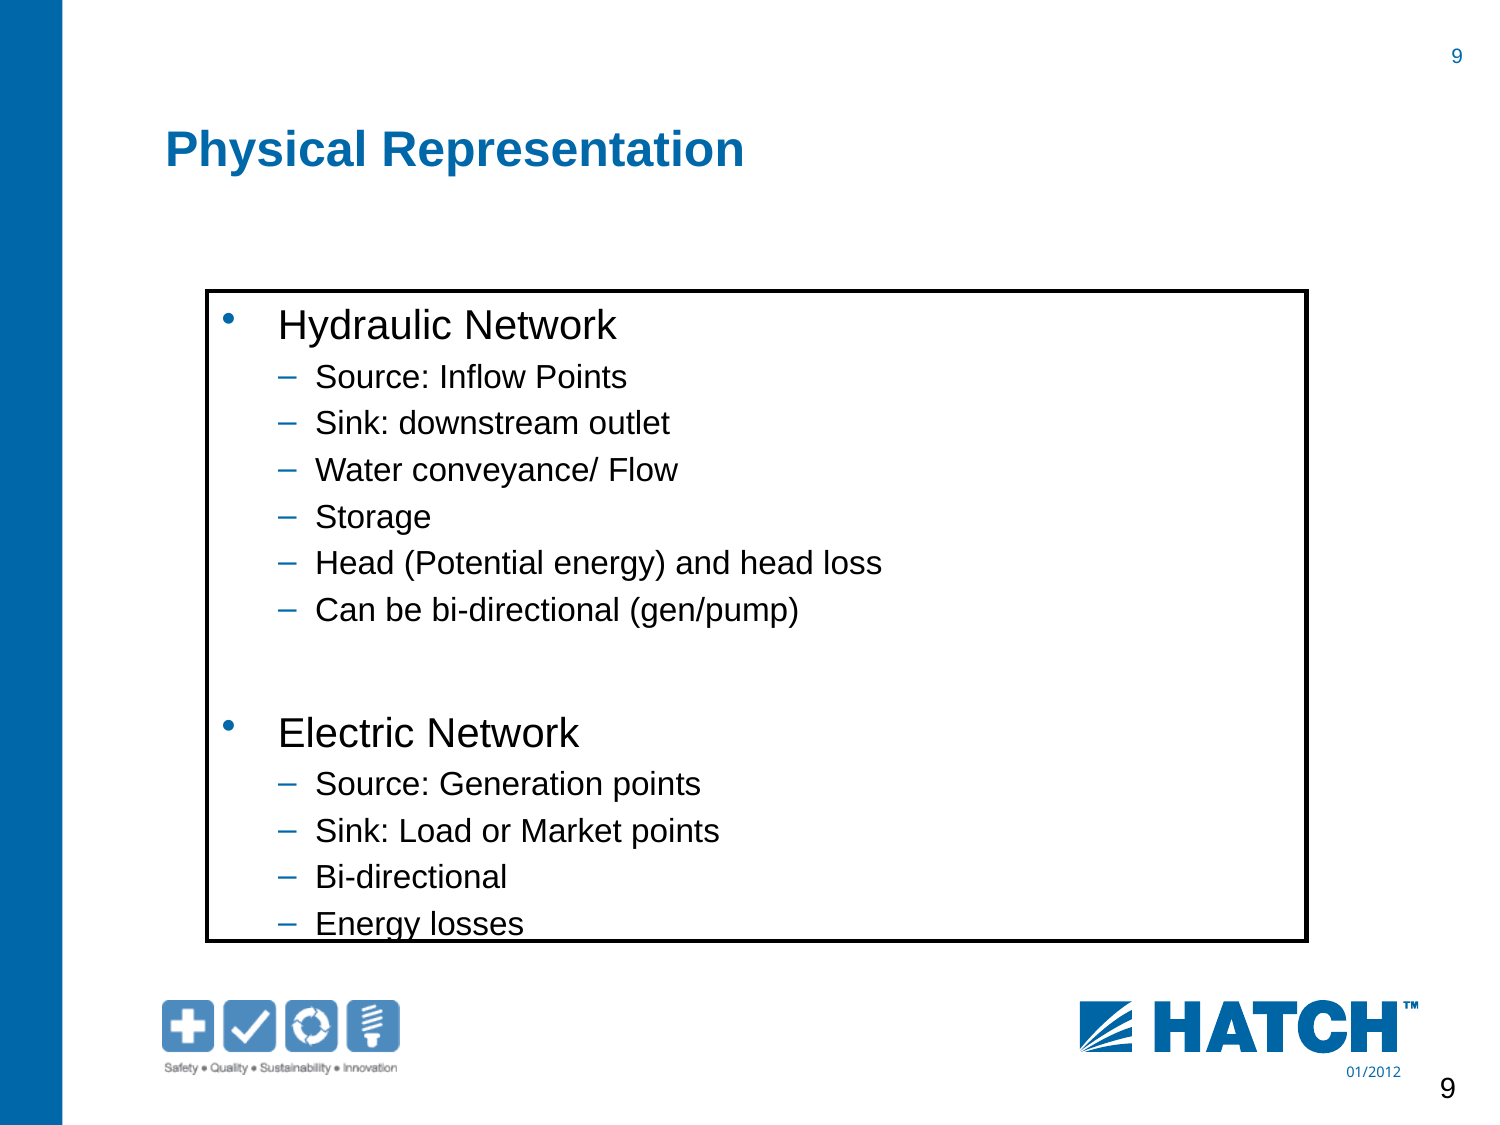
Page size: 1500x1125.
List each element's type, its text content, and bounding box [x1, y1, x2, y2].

slide_number 9 [1425, 1062, 1488, 1100]
list Hydraulic Network Source: Inflow Points Sink: downstream outlet Water conveyance/ Flow Storage Head (Potential energy) and head loss Can be bi-directional (gen/pump) Electric Network Source: Generation points Sink: Load or Market points Bi-directional Energy losses [205, 289, 1309, 943]
title Physical Representation [149, 52, 1391, 241]
picture [162, 1000, 400, 1075]
